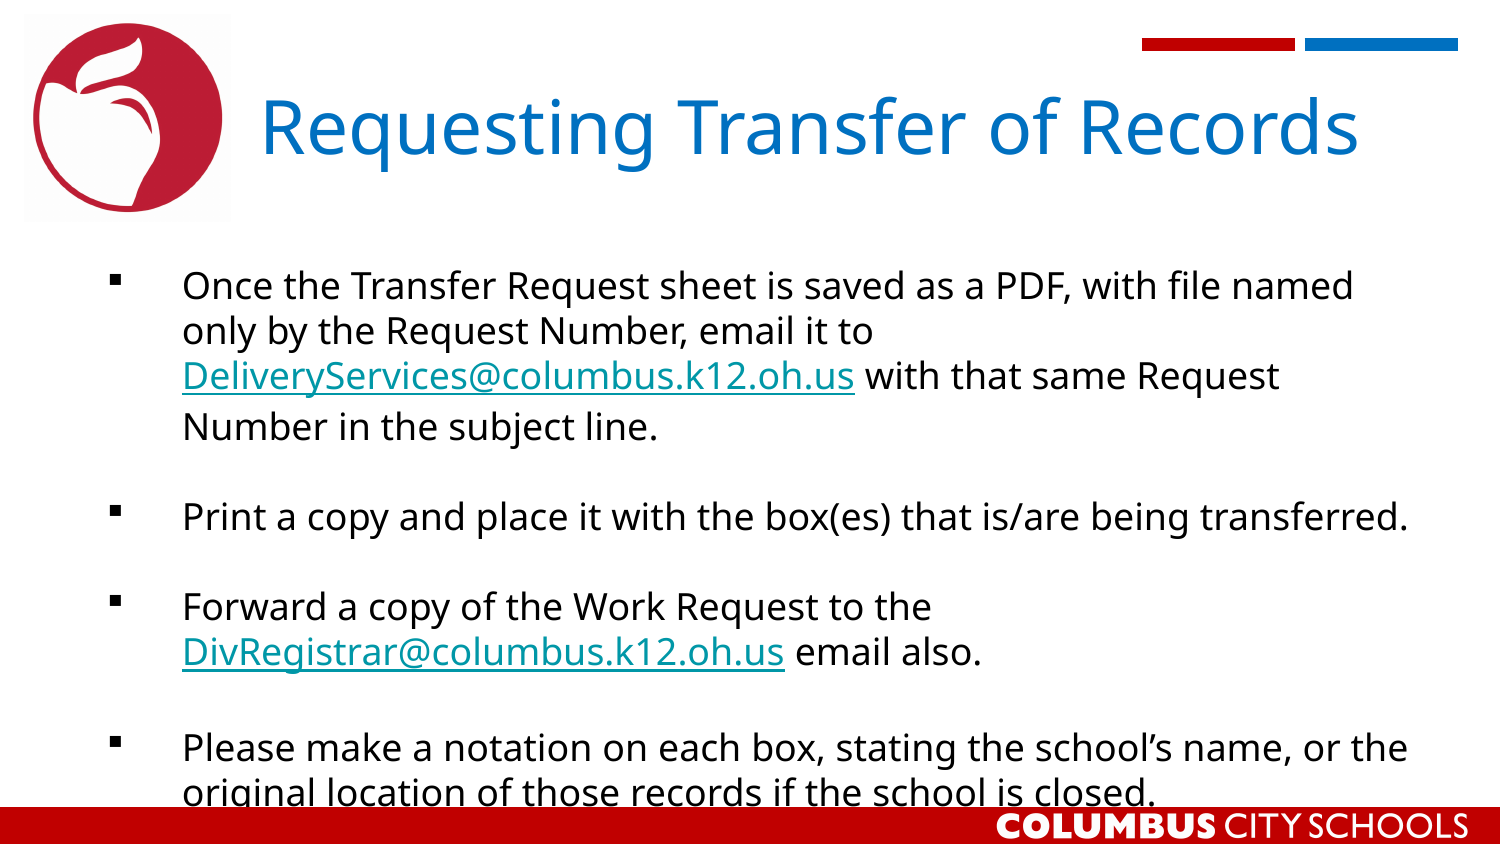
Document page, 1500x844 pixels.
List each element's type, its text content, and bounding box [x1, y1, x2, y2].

picture [987, 804, 1479, 844]
text_box Requesting Transfer of Records [244, 88, 1459, 161]
picture [23, 13, 231, 222]
text_box Once the Transfer Request sheet is saved as a PDF, with file named only by the Request Number, email it to DeliveryServices@columbus.k12.oh.us with that same Request Number in the subject line. Print a copy and place it with the box(es) that is/are being transferred. Forward a copy of the Work Request to the DivRegistrar@columbus.k12.oh.us email also. Please make a notation on each box, stating the school’s name, or the original location of those records if the school is closed. [91, 247, 1436, 778]
